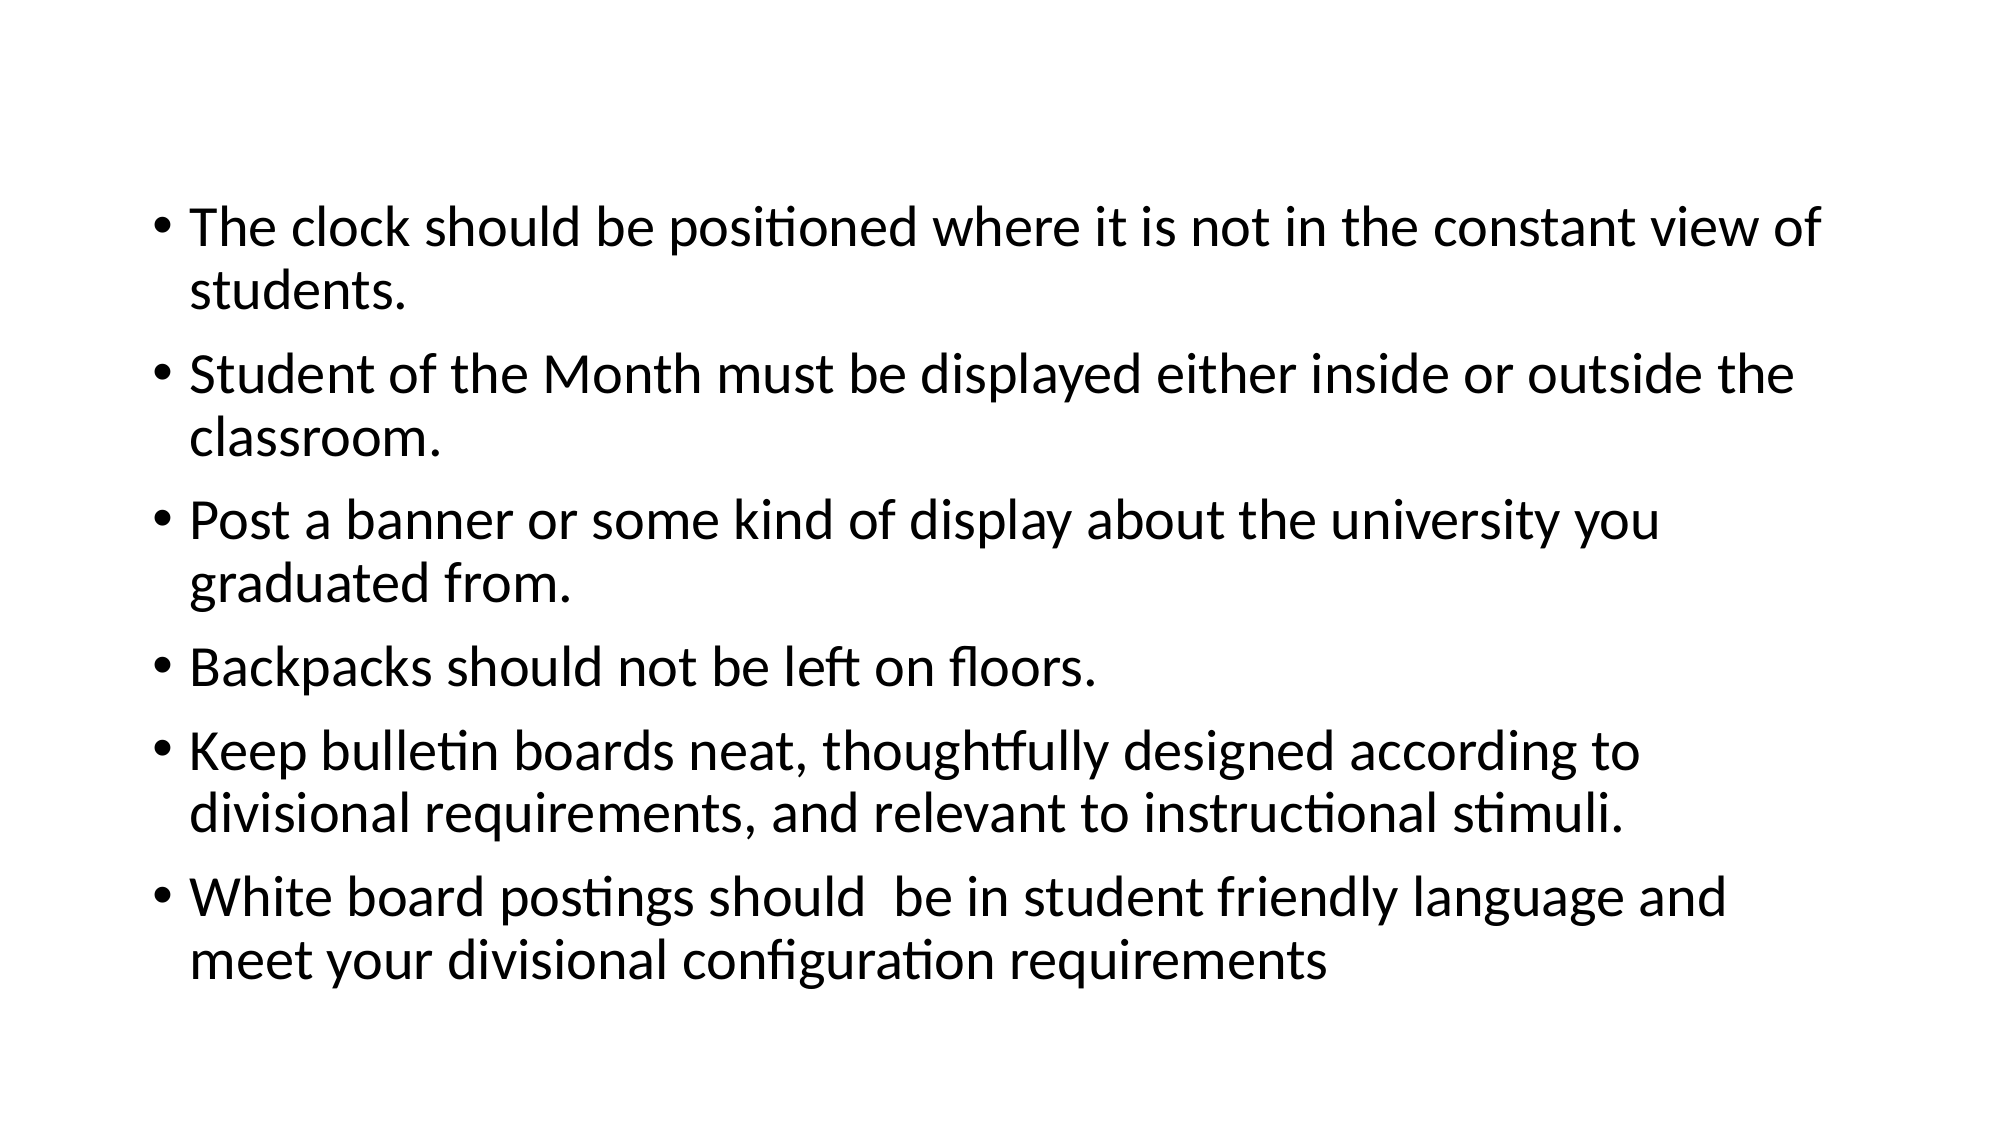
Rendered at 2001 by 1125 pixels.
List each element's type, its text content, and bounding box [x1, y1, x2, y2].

list The clock should be positioned where it is not in the constant view of students. Student of the Month must be displayed either inside or outside the classroom. Post a banner or some kind of display about the university you graduated from. Backpacks should not be left on floors. Keep bulletin boards neat, thoughtfully designed according to divisional requirements, and relevant to instructional stimuli. White board postings should be in student friendly language and meet your divisional configuration requirements [137, 189, 1863, 1125]
